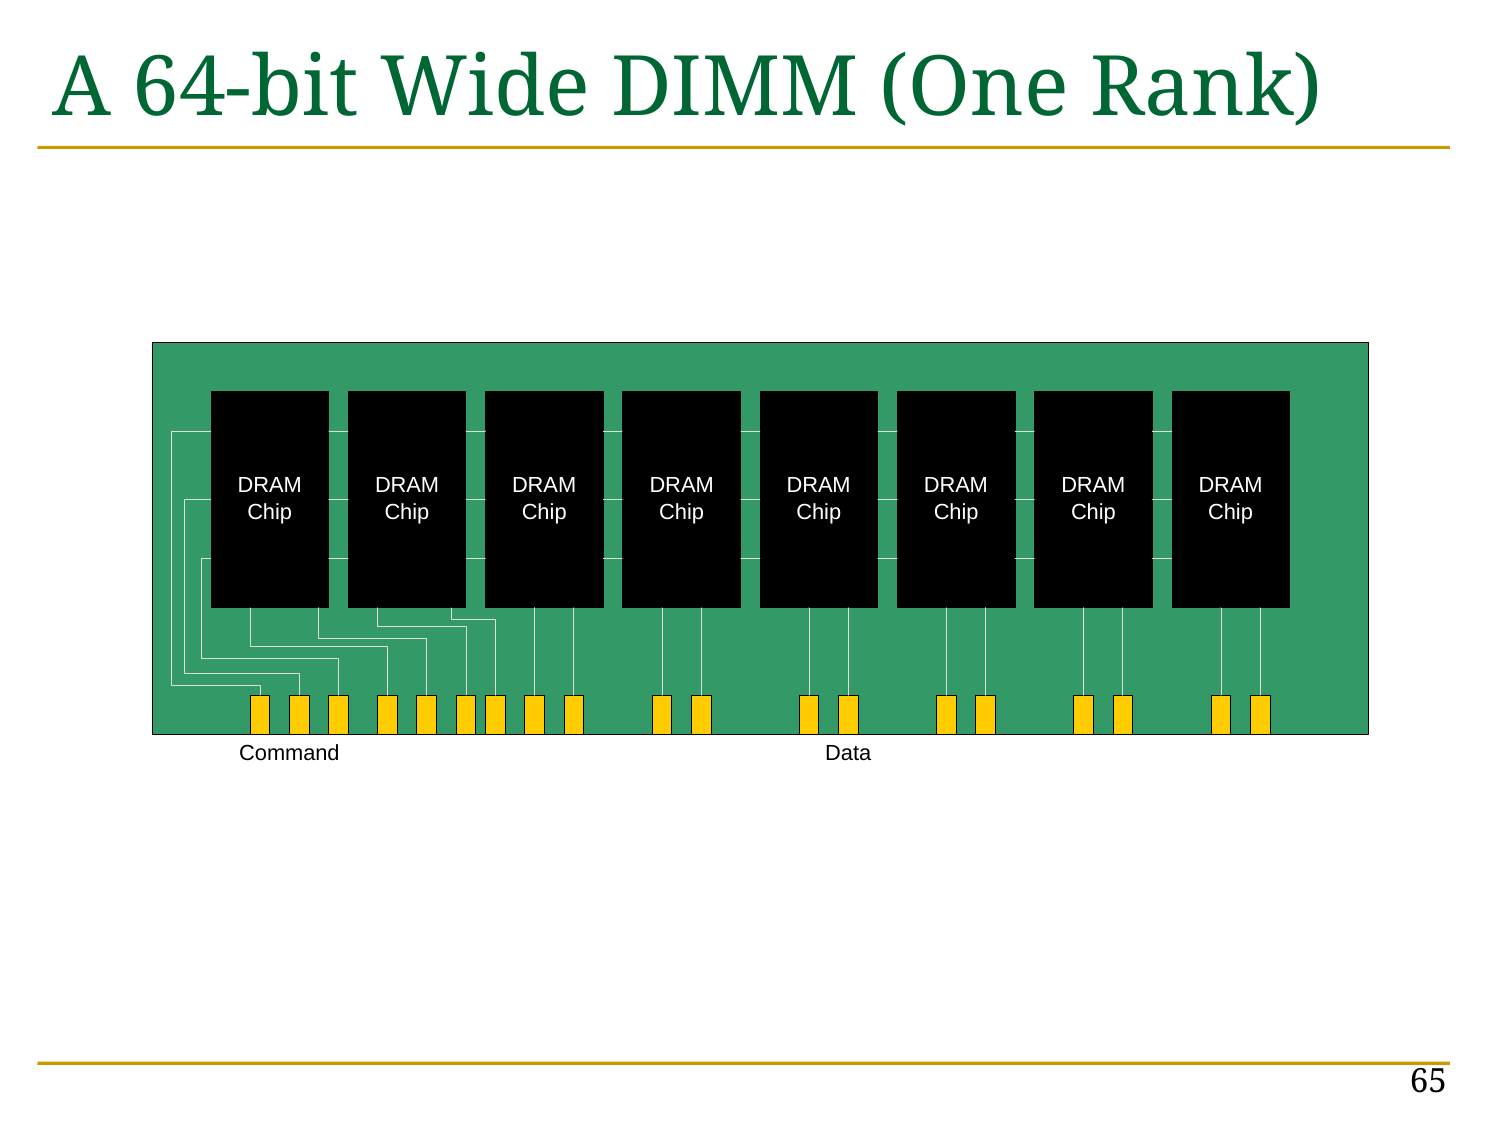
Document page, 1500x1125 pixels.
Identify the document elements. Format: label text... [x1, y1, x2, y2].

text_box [148, 339, 1372, 771]
title A 64-bit Wide DIMM (One Rank) [37, 24, 1450, 200]
slide_number 65 [1111, 1036, 1462, 1112]
